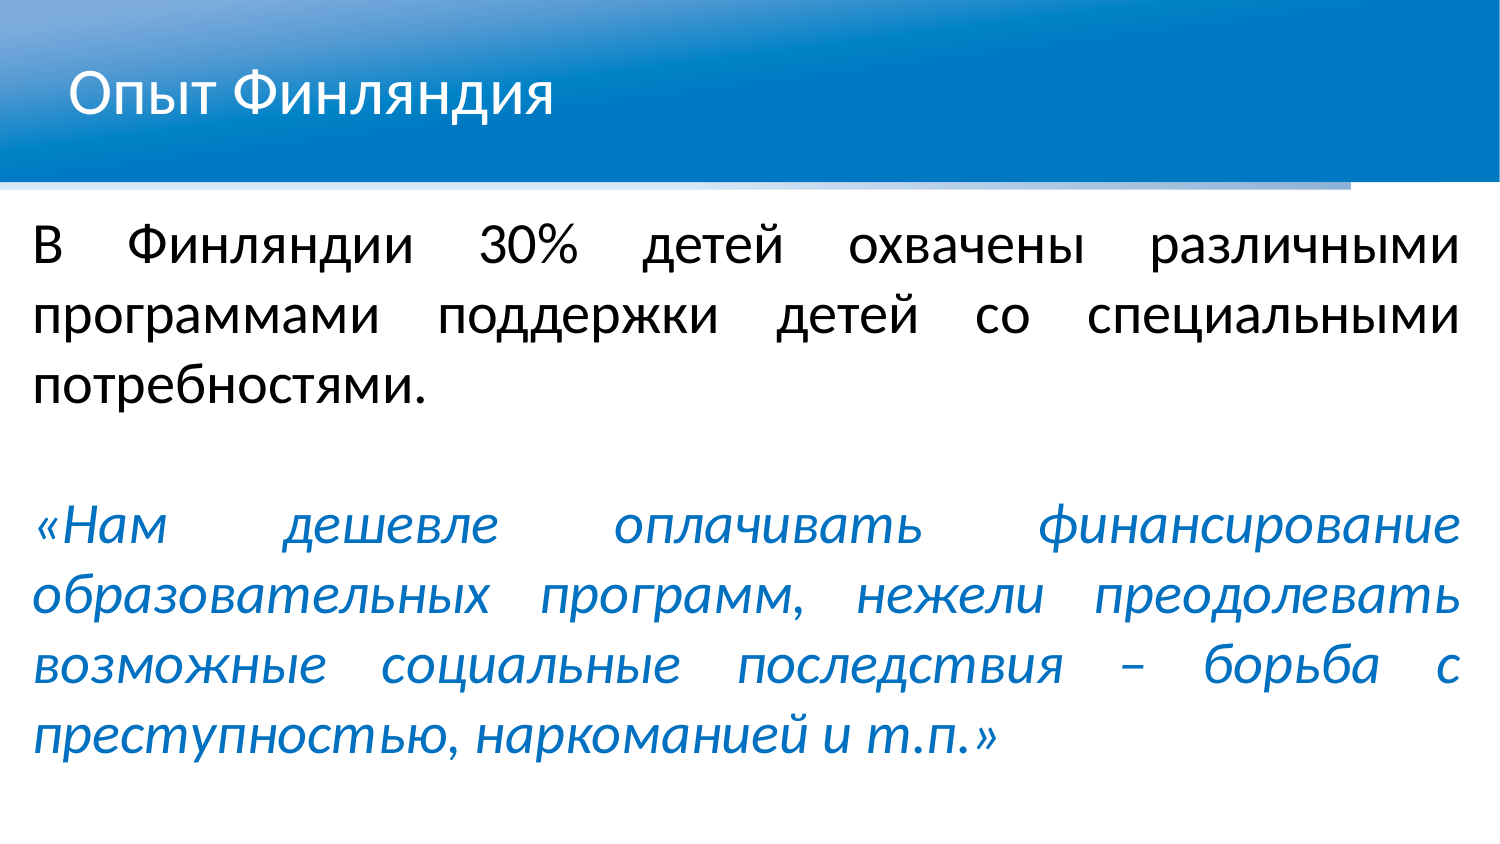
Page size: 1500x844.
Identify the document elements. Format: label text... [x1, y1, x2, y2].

picture [0, 0, 1500, 191]
text_box В Финляндии 30% детей охвачены различными программами поддержки детей со специальными потребностями. «Нам дешевле оплачивать финансирование образовательных программ, нежели преодолевать возможные социальные последствия – борьба с преступностью, наркоманией и т.п.» [17, 198, 1477, 824]
